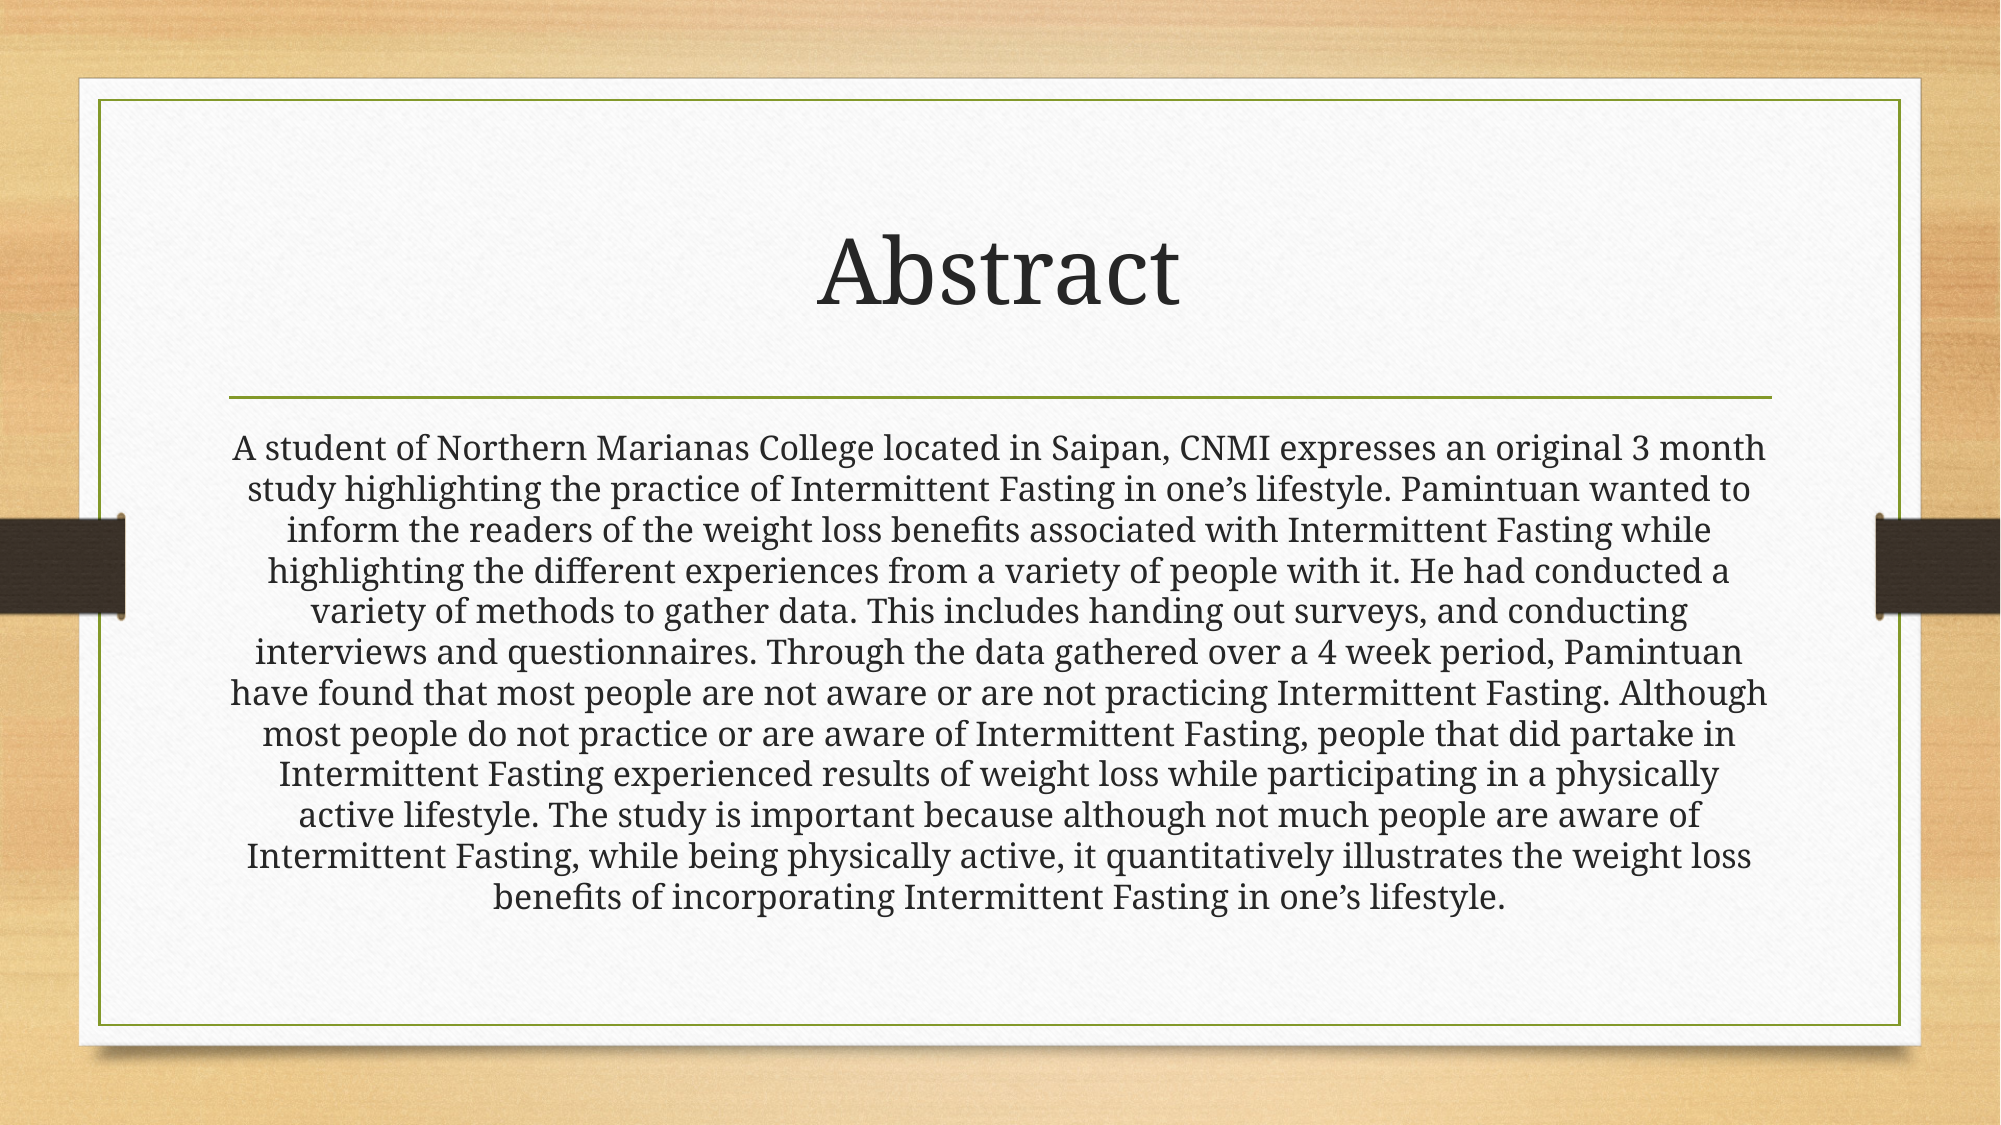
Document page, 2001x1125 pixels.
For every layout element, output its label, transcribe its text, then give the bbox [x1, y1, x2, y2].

title Abstract [212, 161, 1788, 375]
list A student of Northern Marianas College located in Saipan, CNMI expresses an original 3 month study highlighting the practice of Intermittent Fasting in one’s lifestyle. Pamintuan wanted to inform the readers of the weight loss benefits associated with Intermittent Fasting while highlighting the different experiences from a variety of people with it. He had conducted a variety of methods to gather data. This includes handing out surveys, and conducting interviews and questionnaires. Through the data gathered over a 4 week period, Pamintuan have found that most people are not aware or are not practicing Intermittent Fasting. Although most people do not practice or are aware of Intermittent Fasting, people that did partake in Intermittent Fasting experienced results of weight loss while participating in a physically active lifestyle. The study is important because although not much people are aware of Intermittent Fasting, while being physically active, it quantitatively illustrates the weight loss benefits of incorporating Intermittent Fasting in one’s lifestyle. [212, 419, 1788, 964]
picture [0, 0, 2001, 1125]
